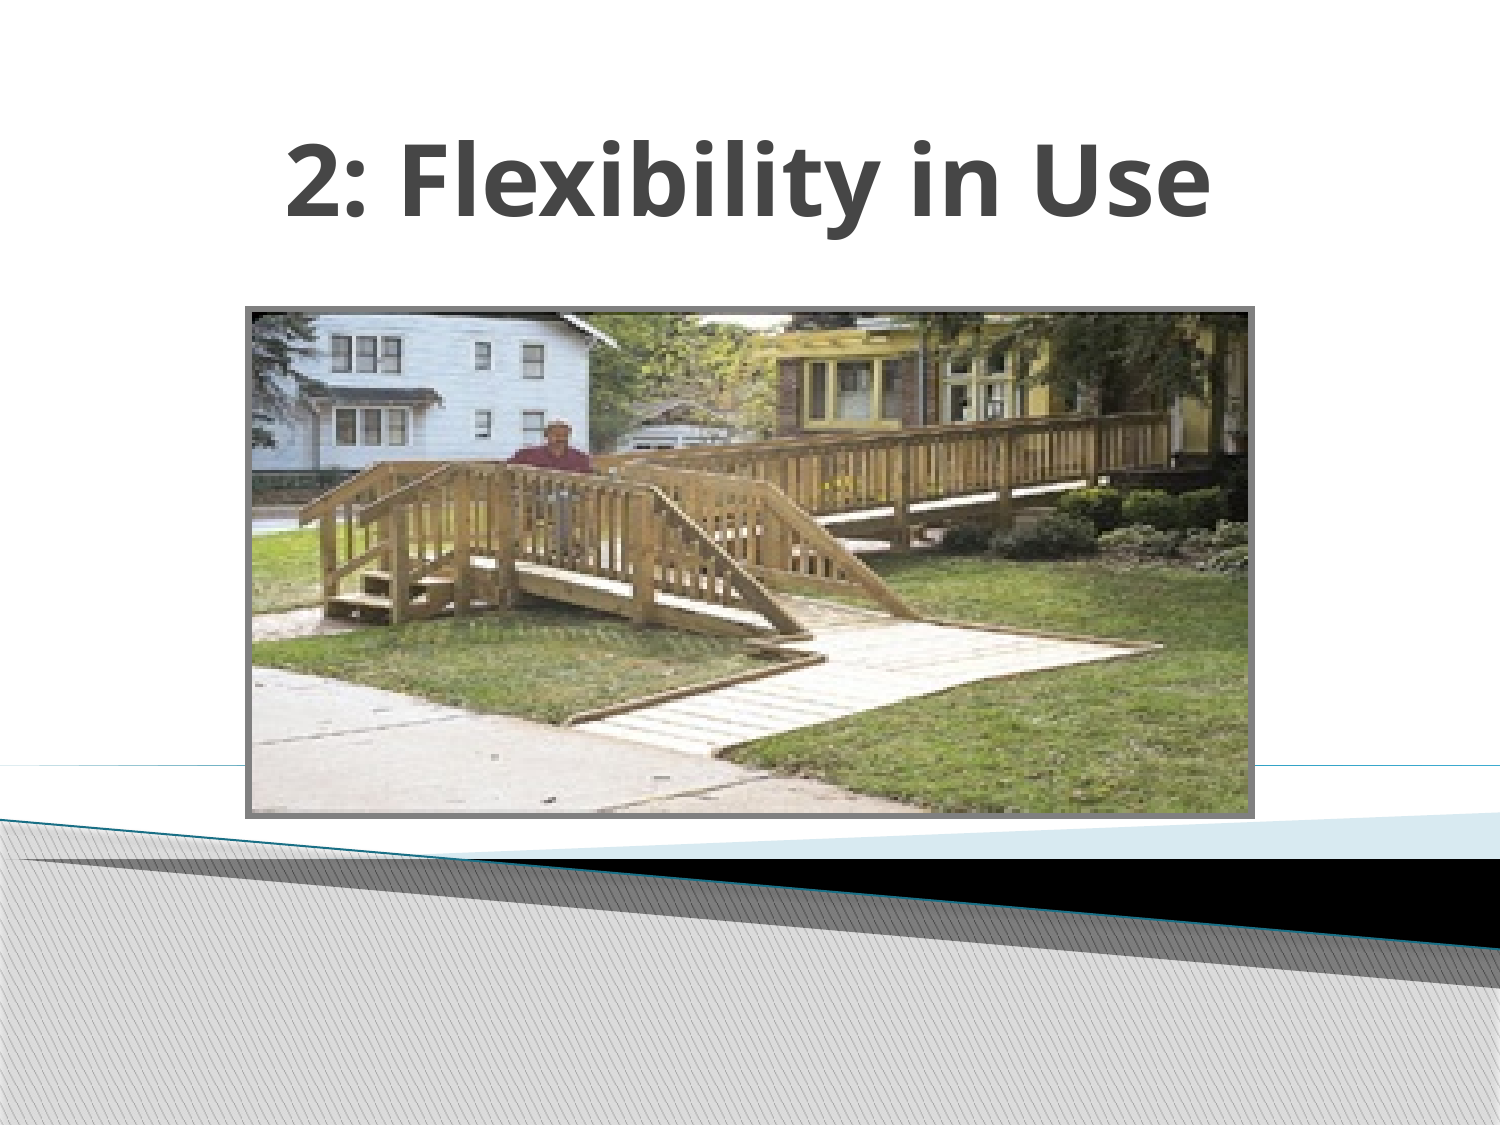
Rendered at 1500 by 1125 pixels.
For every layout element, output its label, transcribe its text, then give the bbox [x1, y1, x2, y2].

title 2: Flexibility in Use [112, 88, 1388, 244]
picture [251, 312, 1249, 813]
picture [5, 859, 1500, 989]
